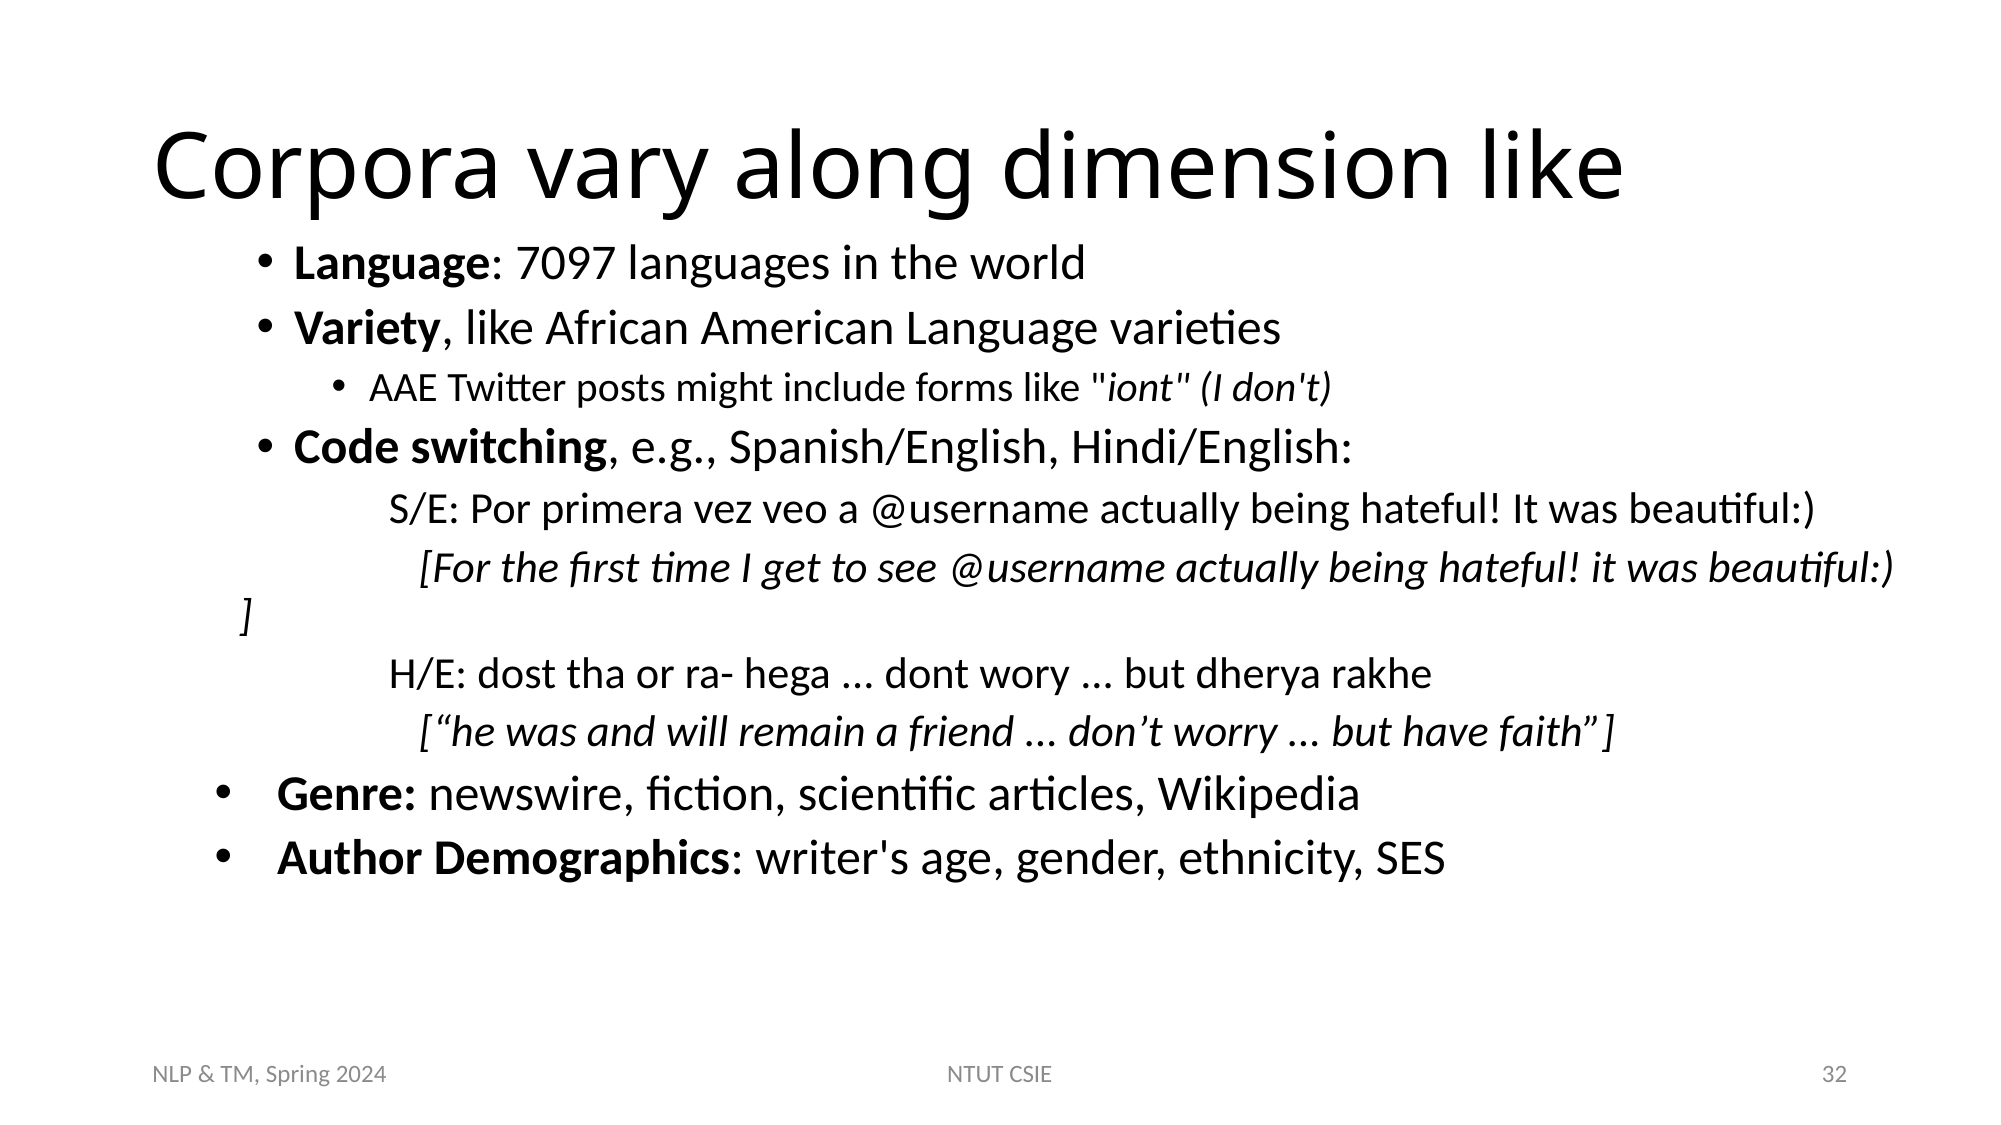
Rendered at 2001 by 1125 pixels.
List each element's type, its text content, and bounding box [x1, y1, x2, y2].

footer NTUT CSIE [662, 1042, 1338, 1103]
slide_number 32 [1412, 1042, 1863, 1103]
list Language: 7097 languages in the world Variety, like African American Language varieties AAE Twitter posts might include forms like "iont" (I don't) Code switching, e.g., Spanish/English, Hindi/English: S/E: Por primera vez veo a @username actually being hateful! It was beautiful:) [For the first time I get to see @username actually being hateful! it was beautiful:) ] H/E: dost tha or ra- hega ... dont wory ... but dherya rakhe [“he was and will remain a friend ... don’t worry ... but have faith”] Genre: newswire, fiction, scientific articles, Wikipedia Author Demographics: writer's age, gender, ethnicity, SES [166, 229, 1917, 1125]
title Corpora vary along dimension like [137, 59, 1863, 278]
slide_number NLP & TM, Spring 2024 [137, 1042, 588, 1103]
